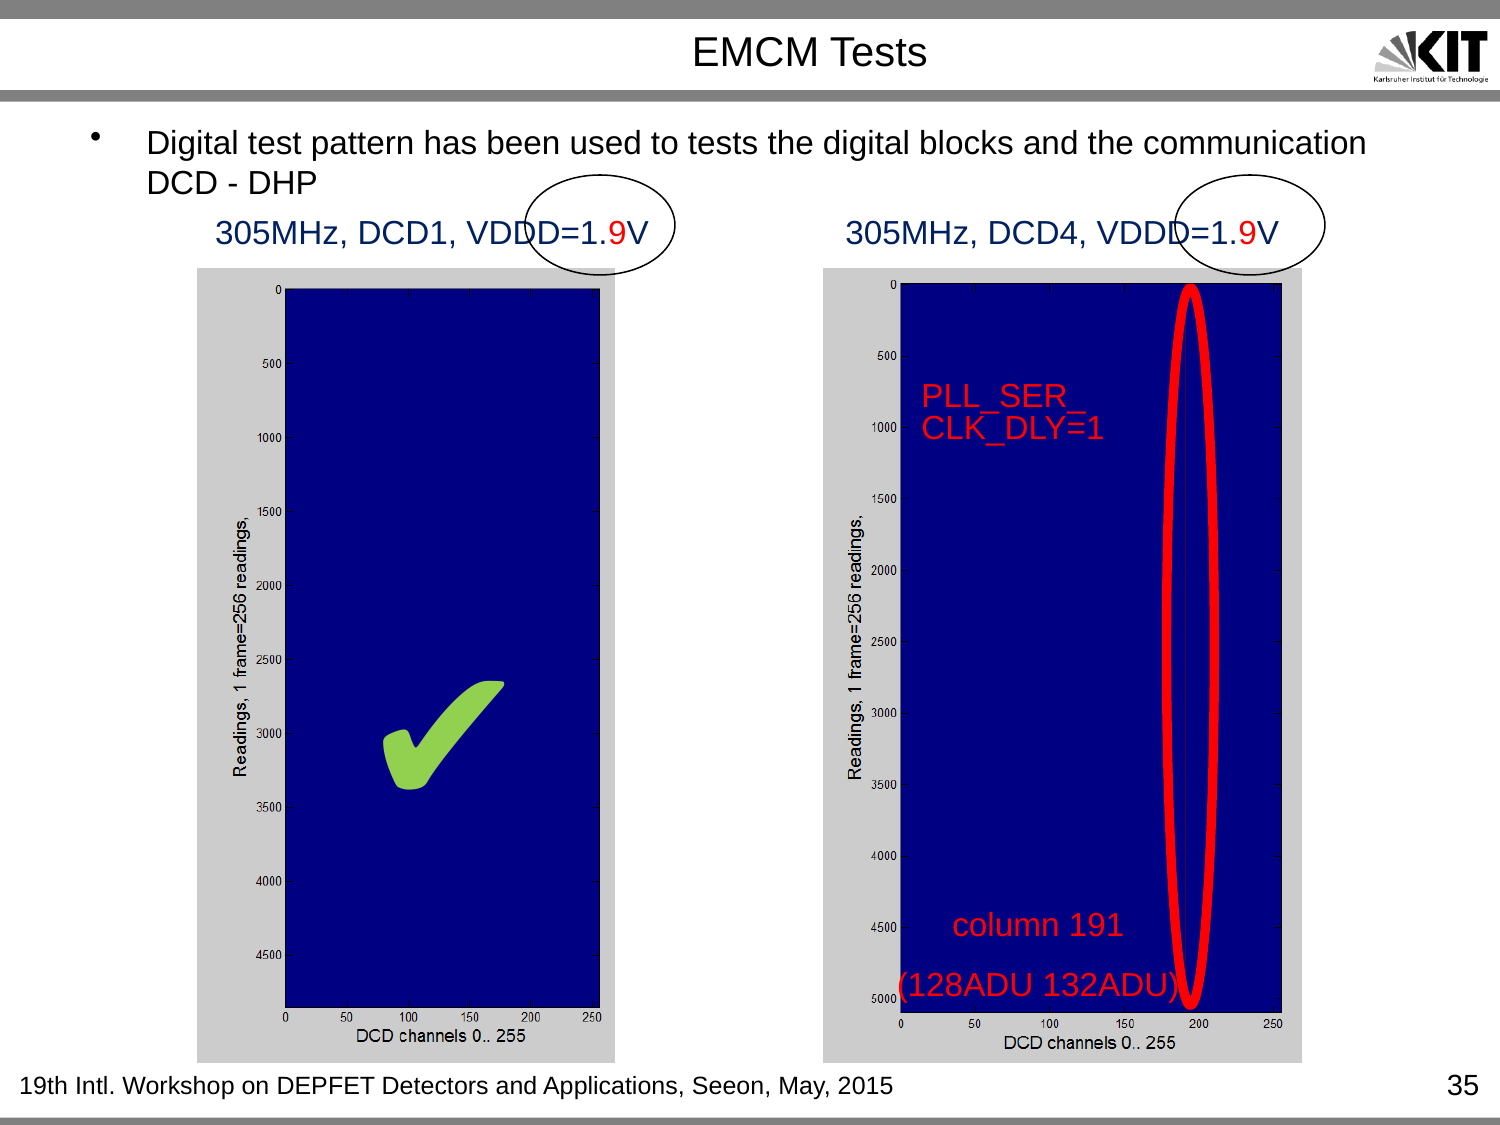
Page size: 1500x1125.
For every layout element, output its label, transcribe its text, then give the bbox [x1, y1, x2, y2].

text_box 305MHz, DCD1, VDDD=1.9V [200, 211, 543, 259]
picture [1374, 31, 1488, 83]
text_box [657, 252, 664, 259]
title EMCM Tests [194, 21, 1425, 79]
text_box 305MHz, DCD4, VDDD=1.9V [830, 211, 1193, 259]
text_box [524, 174, 675, 274]
text_box [1174, 174, 1325, 266]
list Digital test pattern has been used to tests the digital blocks and the communication DCD - DHP [75, 113, 1425, 275]
picture [197, 268, 615, 1063]
picture [823, 268, 1303, 1063]
slide_number 35 [1364, 1058, 1495, 1094]
